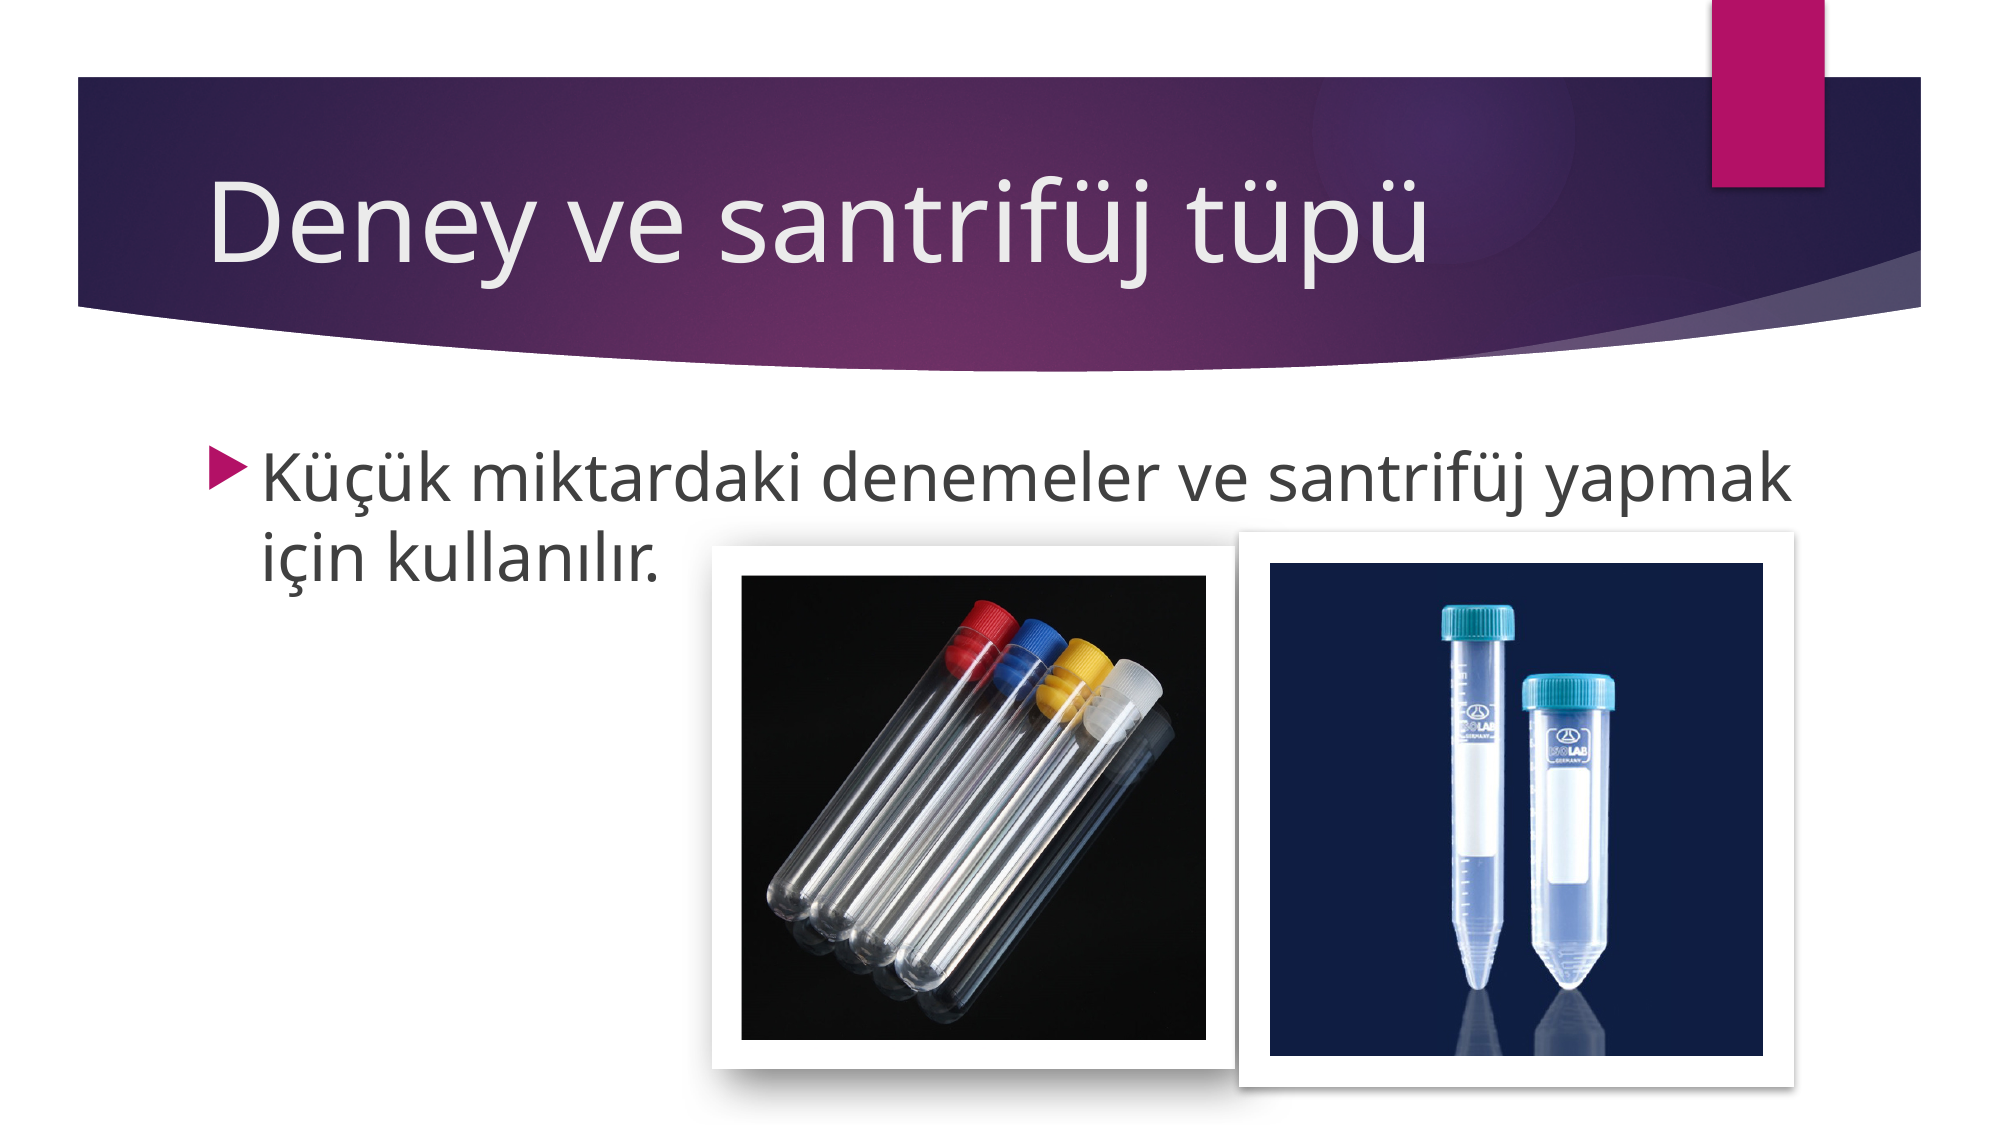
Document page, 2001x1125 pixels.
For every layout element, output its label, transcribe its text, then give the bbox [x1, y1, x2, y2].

title Deney ve santrifüj tüpü [189, 159, 1627, 276]
list Küçük miktardaki denemeler ve santrifüj yapmak için kullanılır. [189, 427, 1929, 635]
picture [711, 545, 1235, 1069]
picture [1269, 562, 1764, 1057]
